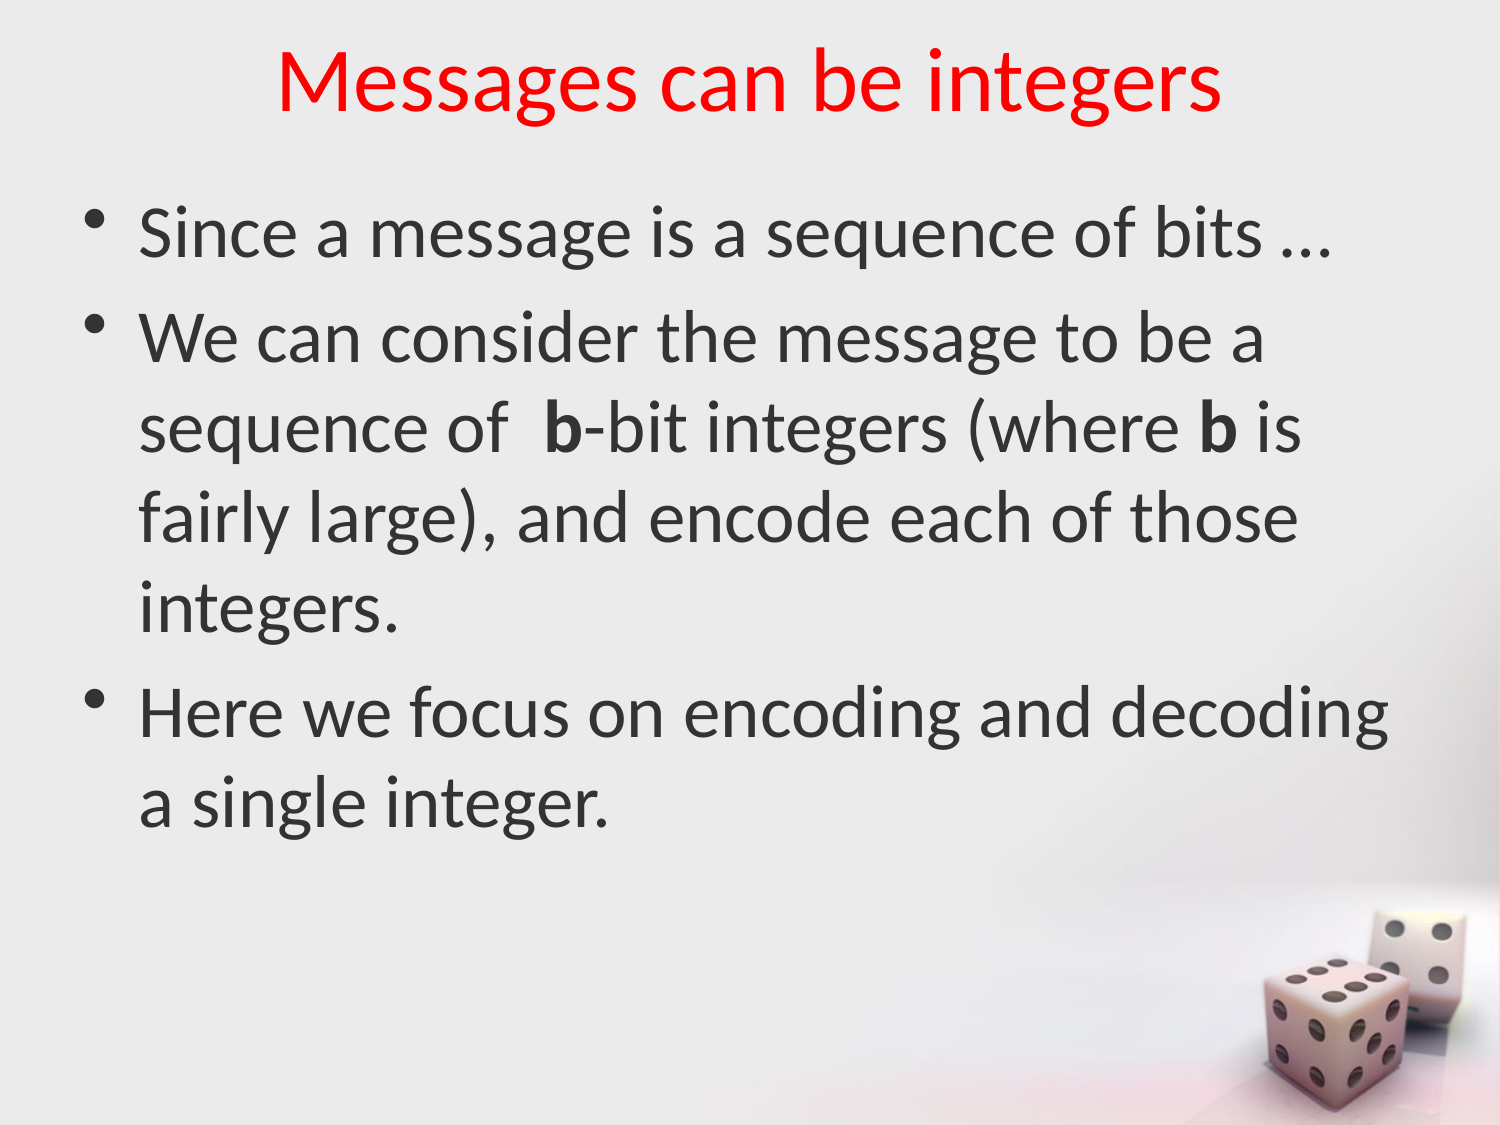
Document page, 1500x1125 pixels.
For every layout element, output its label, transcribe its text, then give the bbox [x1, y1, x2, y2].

title Messages can be integers [74, 0, 1426, 151]
list Since a message is a sequence of bits … We can consider the message to be a sequence of b-bit integers (where b is fairly large), and encode each of those integers. Here we focus on encoding and decoding a single integer. [74, 174, 1426, 913]
picture [0, 0, 1500, 1125]
